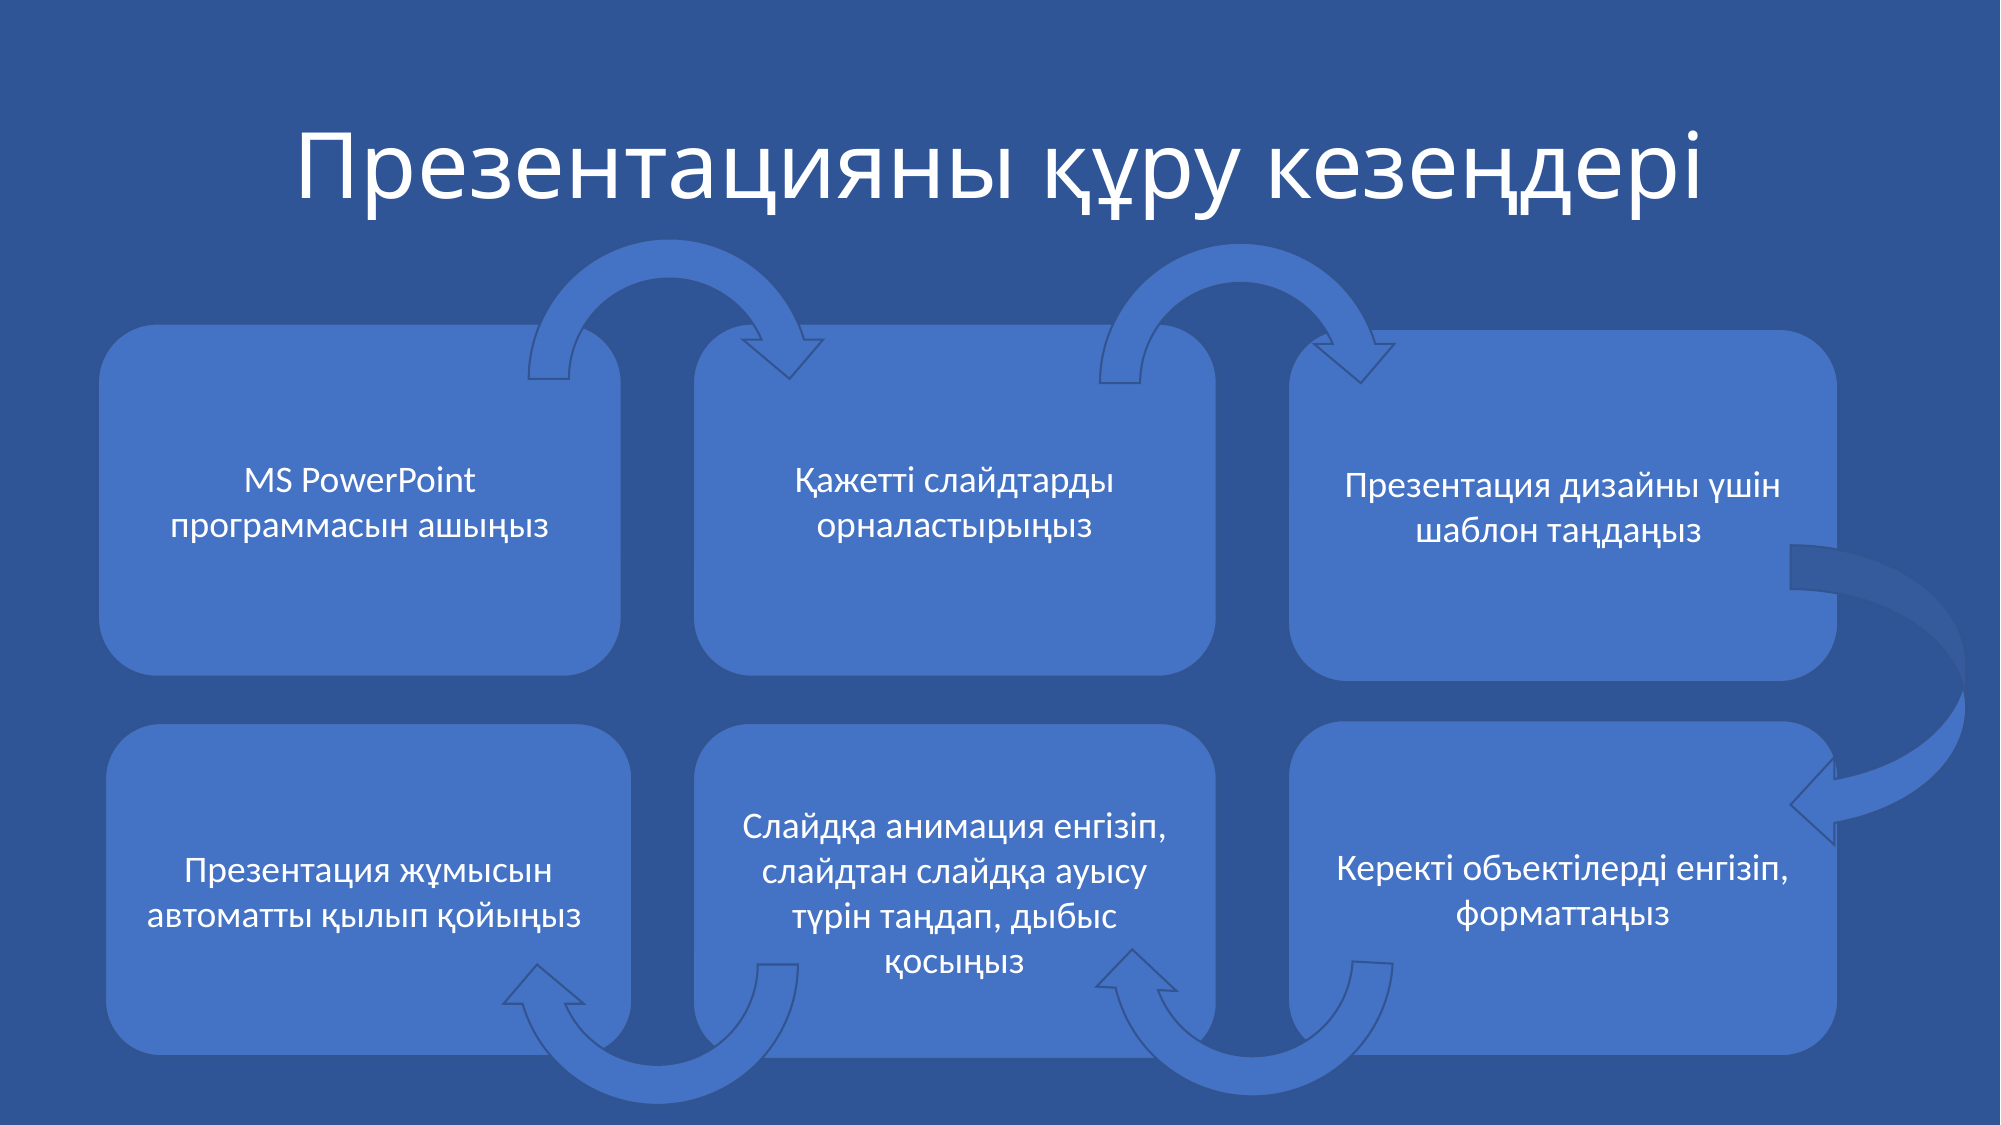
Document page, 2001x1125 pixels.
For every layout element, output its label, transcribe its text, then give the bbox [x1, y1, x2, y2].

text_box Слайдқа анимация енгізіп, слайдтан слайдқа ауысу түрін таңдап, дыбыс қосыңыз [691, 722, 1218, 1061]
text_box [1098, 241, 1397, 385]
text_box MS PowerPoint программасын ашыңыз [96, 322, 623, 678]
text_box Презентация жұмысын автоматты қылып қойыңыз [103, 722, 634, 1058]
text_box [527, 237, 826, 381]
text_box Керекті объектілерді енгізіп, форматтаңыз [1286, 719, 1840, 1058]
text_box [1094, 947, 1394, 1098]
title Презентацияны құру кезеңдері [137, 59, 1863, 278]
text_box Презентация дизайны үшін шаблон таңдаңыз [1286, 327, 1840, 684]
text_box [501, 963, 799, 1106]
text_box [1789, 544, 1968, 848]
text_box Қажетті слайдтарды орналастырыңыз [691, 322, 1218, 678]
